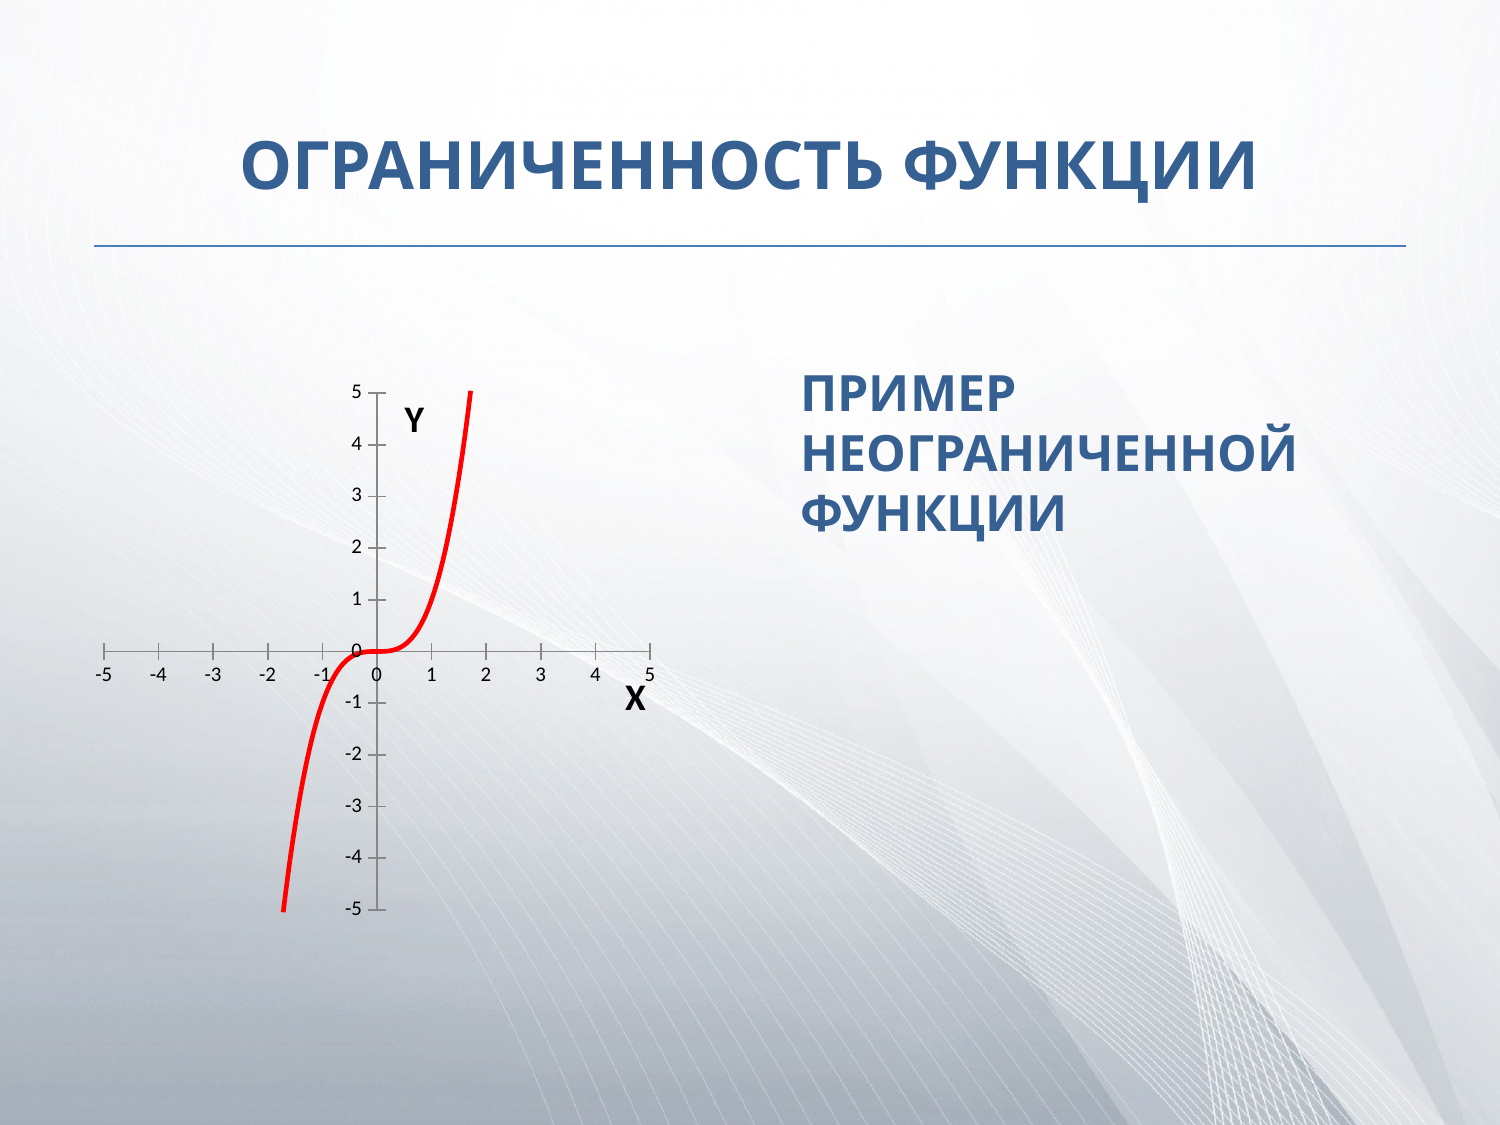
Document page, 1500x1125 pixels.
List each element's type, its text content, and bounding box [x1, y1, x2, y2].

chart [81, 339, 673, 931]
list ПРИМЕР НЕОГРАНИЧЕННОЙ ФУНКЦИИ [785, 354, 1425, 1070]
title ОГРАНИЧЕННОСТЬ ФУНКЦИИ [75, 93, 1425, 233]
picture [0, 0, 1500, 1125]
